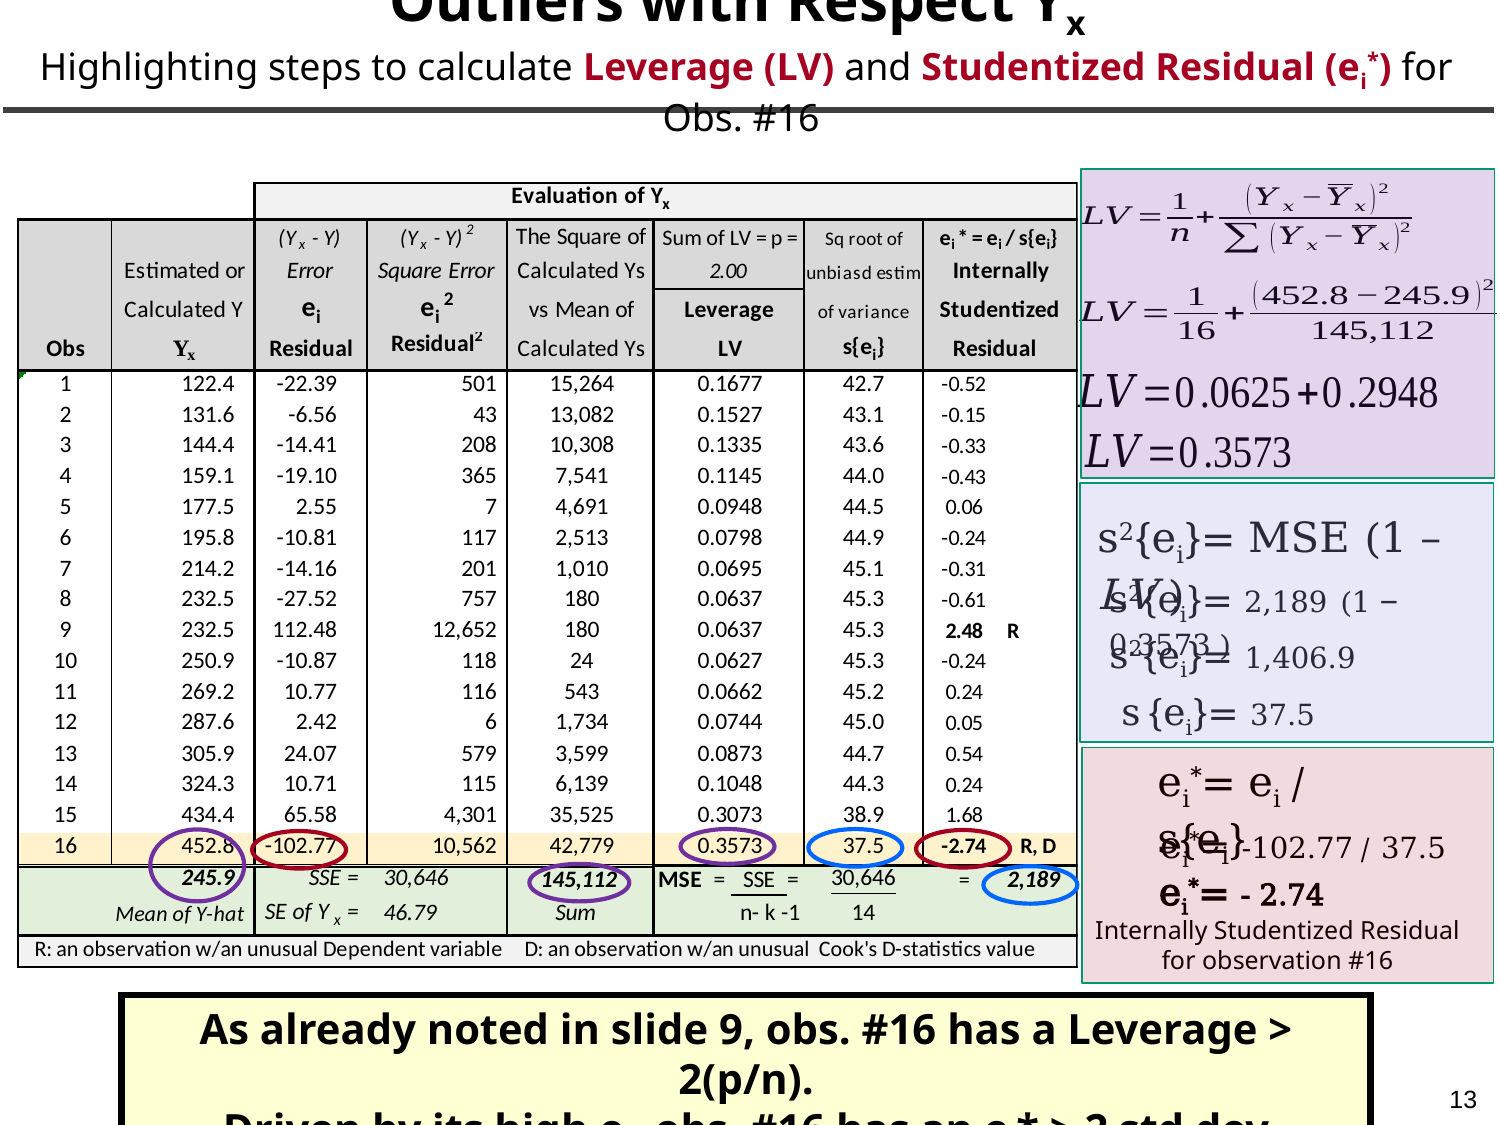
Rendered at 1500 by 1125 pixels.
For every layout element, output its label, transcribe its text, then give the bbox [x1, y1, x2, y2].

text_box As already noted in slide 9, obs. #16 has a Leverage > 2(p/n). Driven by its high ei, obs. #16 has an ei* > 2 std dev (unusual Yx) [121, 995, 1371, 1125]
text_box [1080, 745, 1496, 985]
text_box Outliers with Respect Yx Highlighting steps to calculate Leverage (LV) and Studentized Residual (ei*) for Obs. #16 [0, 0, 1493, 114]
text_box [1084, 481, 1496, 744]
picture [16, 182, 1080, 970]
text_box [1079, 167, 1496, 480]
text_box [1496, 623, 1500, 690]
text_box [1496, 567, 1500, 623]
slide_number 13 [1414, 1075, 1493, 1113]
